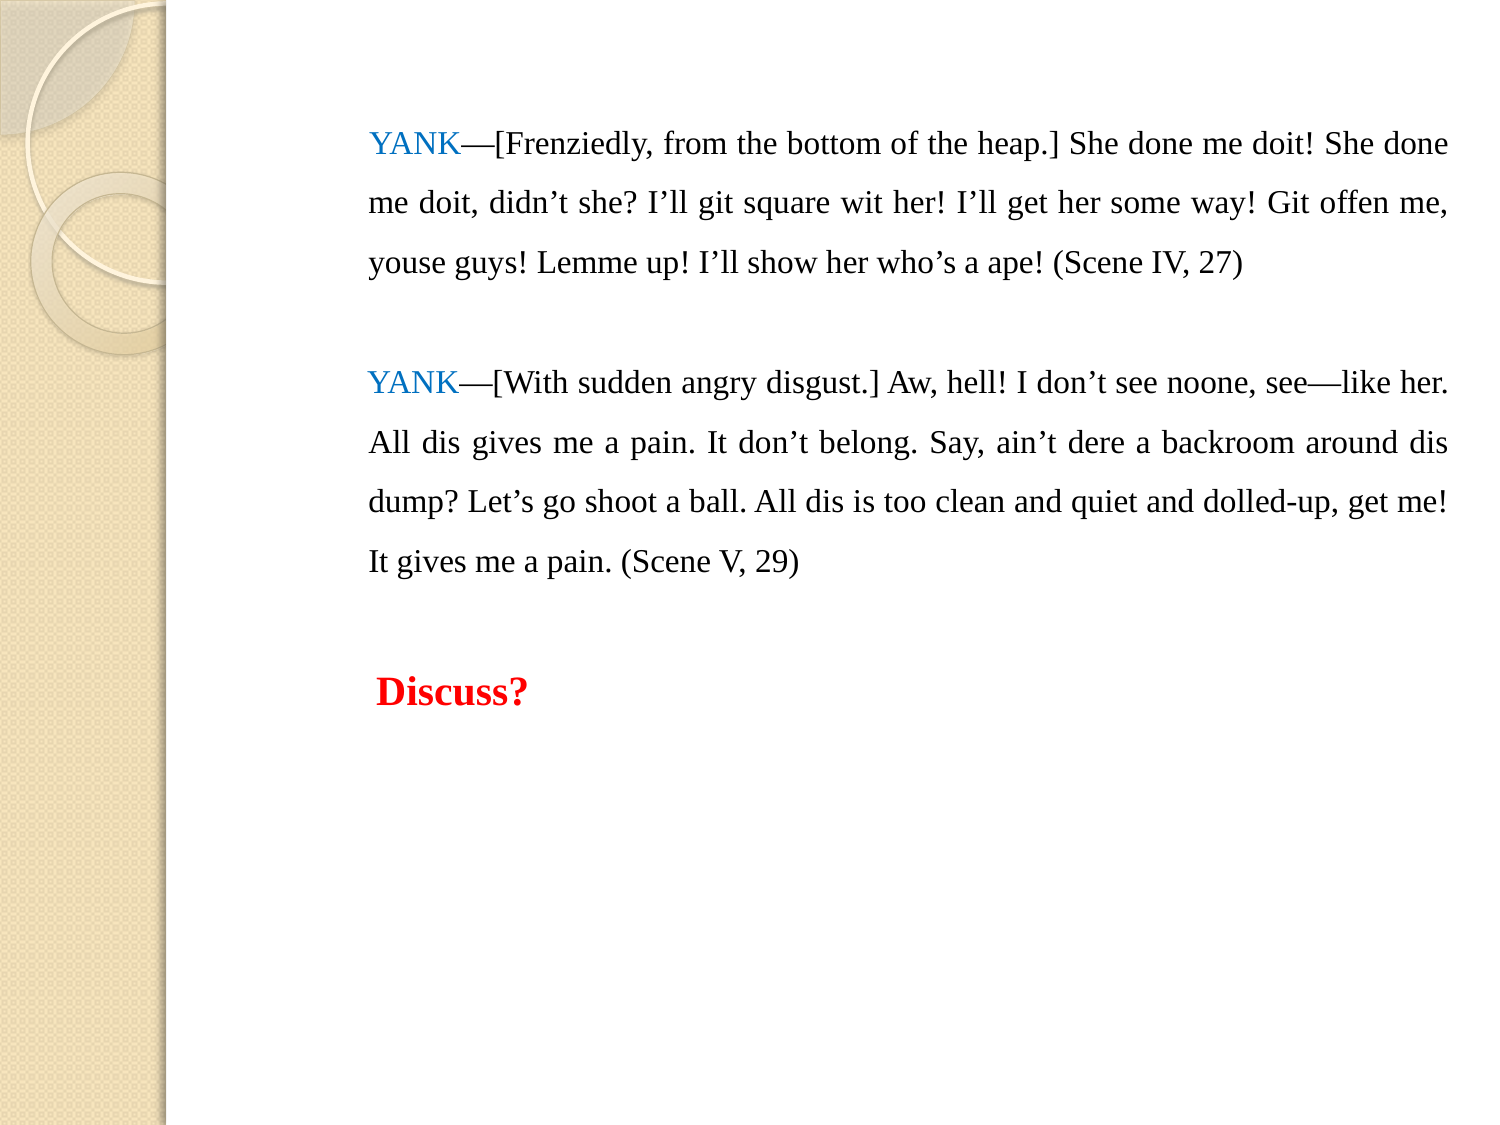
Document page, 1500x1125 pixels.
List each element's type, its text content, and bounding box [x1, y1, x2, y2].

list YANK—[Frenziedly, from the bottom of the heap.] She done me doit! She done me doit, didn’t she? I’ll git square wit her! I’ll get her some way! Git offen me, youse guys! Lemme up! I’ll show her who’s a ape! (Scene IV, 27) YANK—[With sudden angry disgust.] Aw, hell! I don’t see noone, see—like her. All dis gives me a pain. It don’t belong. Say, ain’t dere a backroom around dis dump? Let’s go shoot a ball. All dis is too clean and quiet and dolled-up, get me! It gives me a pain. (Scene V, 29) Discuss? [235, 93, 1466, 1025]
